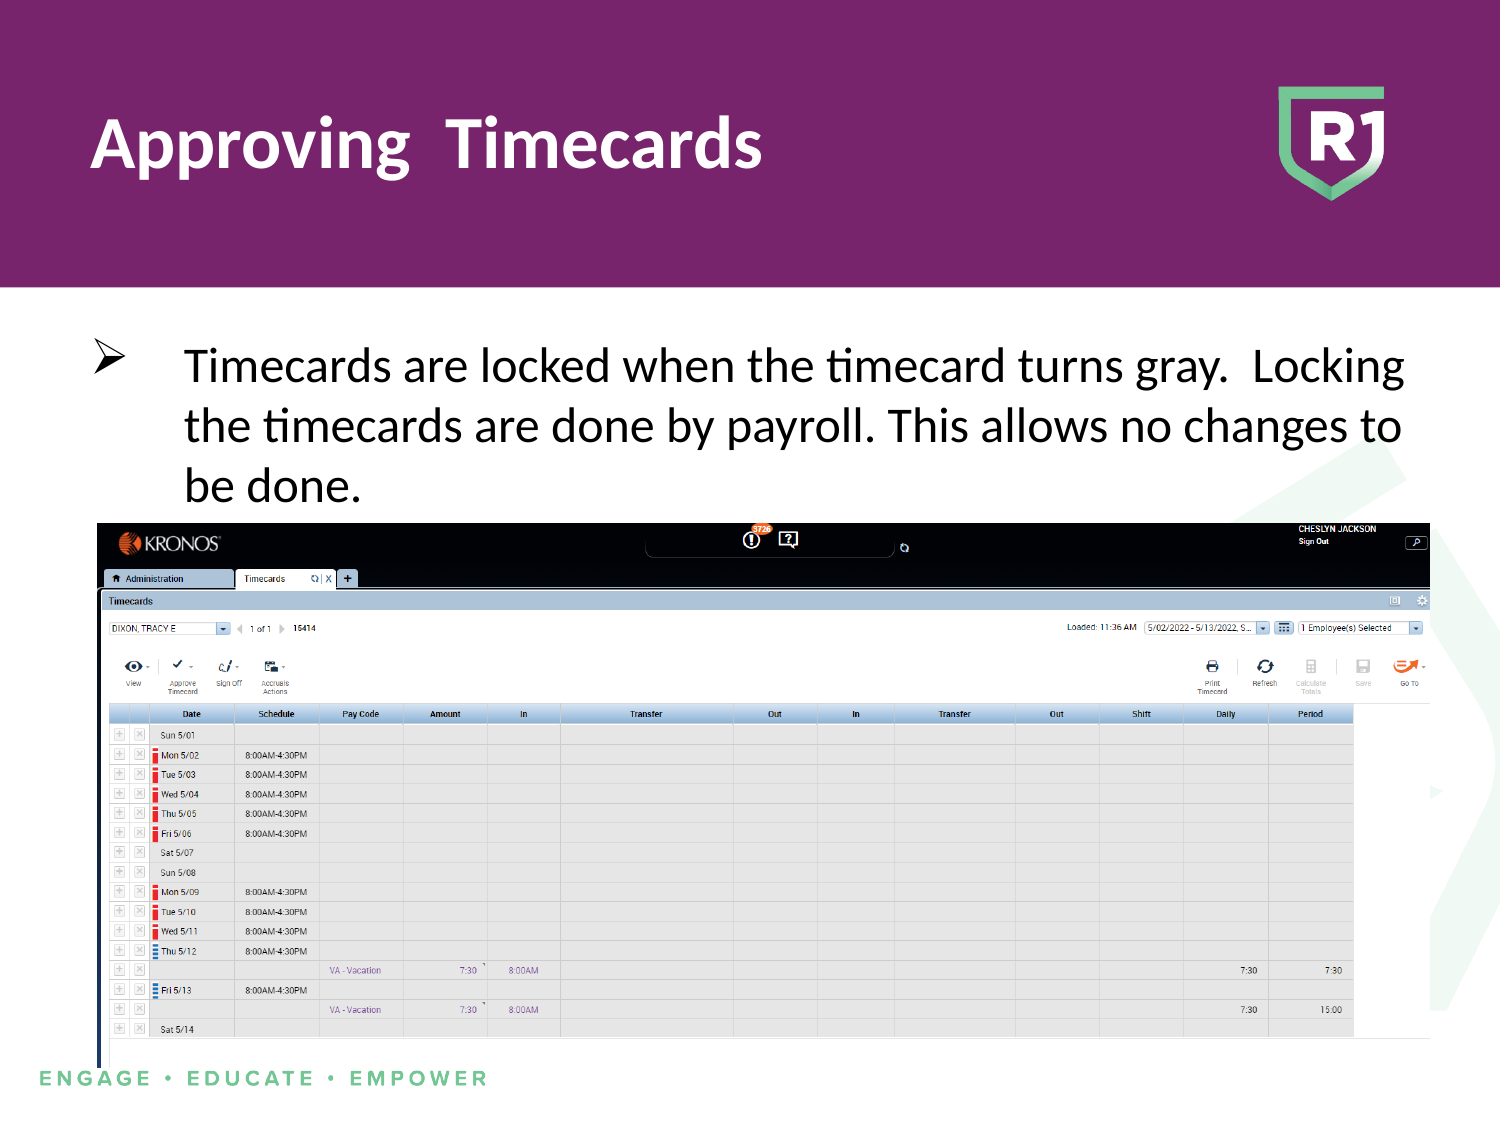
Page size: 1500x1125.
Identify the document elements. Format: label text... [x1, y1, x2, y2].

list Timecards are locked when the timecard turns gray. Locking the timecards are done by payroll. This allows no changes to be done. [75, 324, 1425, 975]
picture [1237, 49, 1425, 238]
title Approving Timecards [75, 45, 1238, 233]
picture [0, 324, 1500, 1125]
